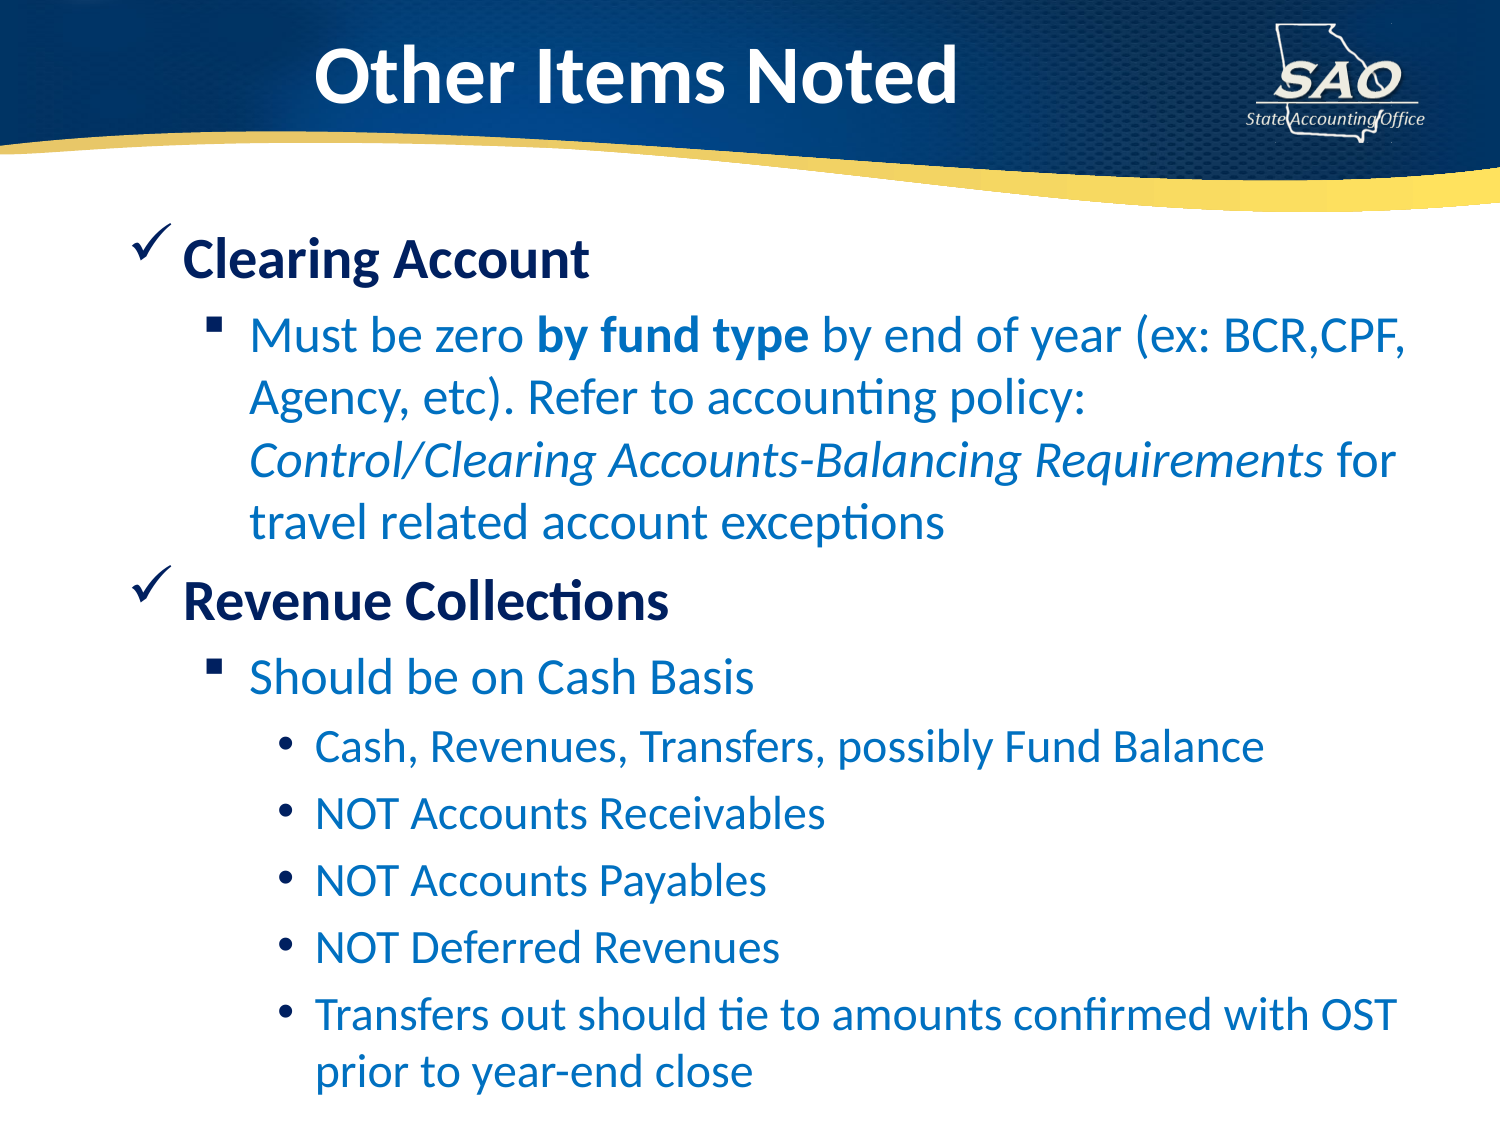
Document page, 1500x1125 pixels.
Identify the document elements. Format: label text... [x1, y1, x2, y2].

list Clearing Account Must be zero by fund type by end of year (ex: BCR,CPF, Agency, etc). Refer to accounting policy: Control/Clearing Accounts-Balancing Requirements for travel related account exceptions Revenue Collections Should be on Cash Basis Cash, Revenues, Transfers, possibly Fund Balance NOT Accounts Receivables NOT Accounts Payables NOT Deferred Revenues Transfers out should tie to amounts confirmed with OST prior to year-end close [112, 212, 1425, 1075]
picture [0, 0, 1500, 180]
title Other Items Noted [112, 12, 1163, 150]
